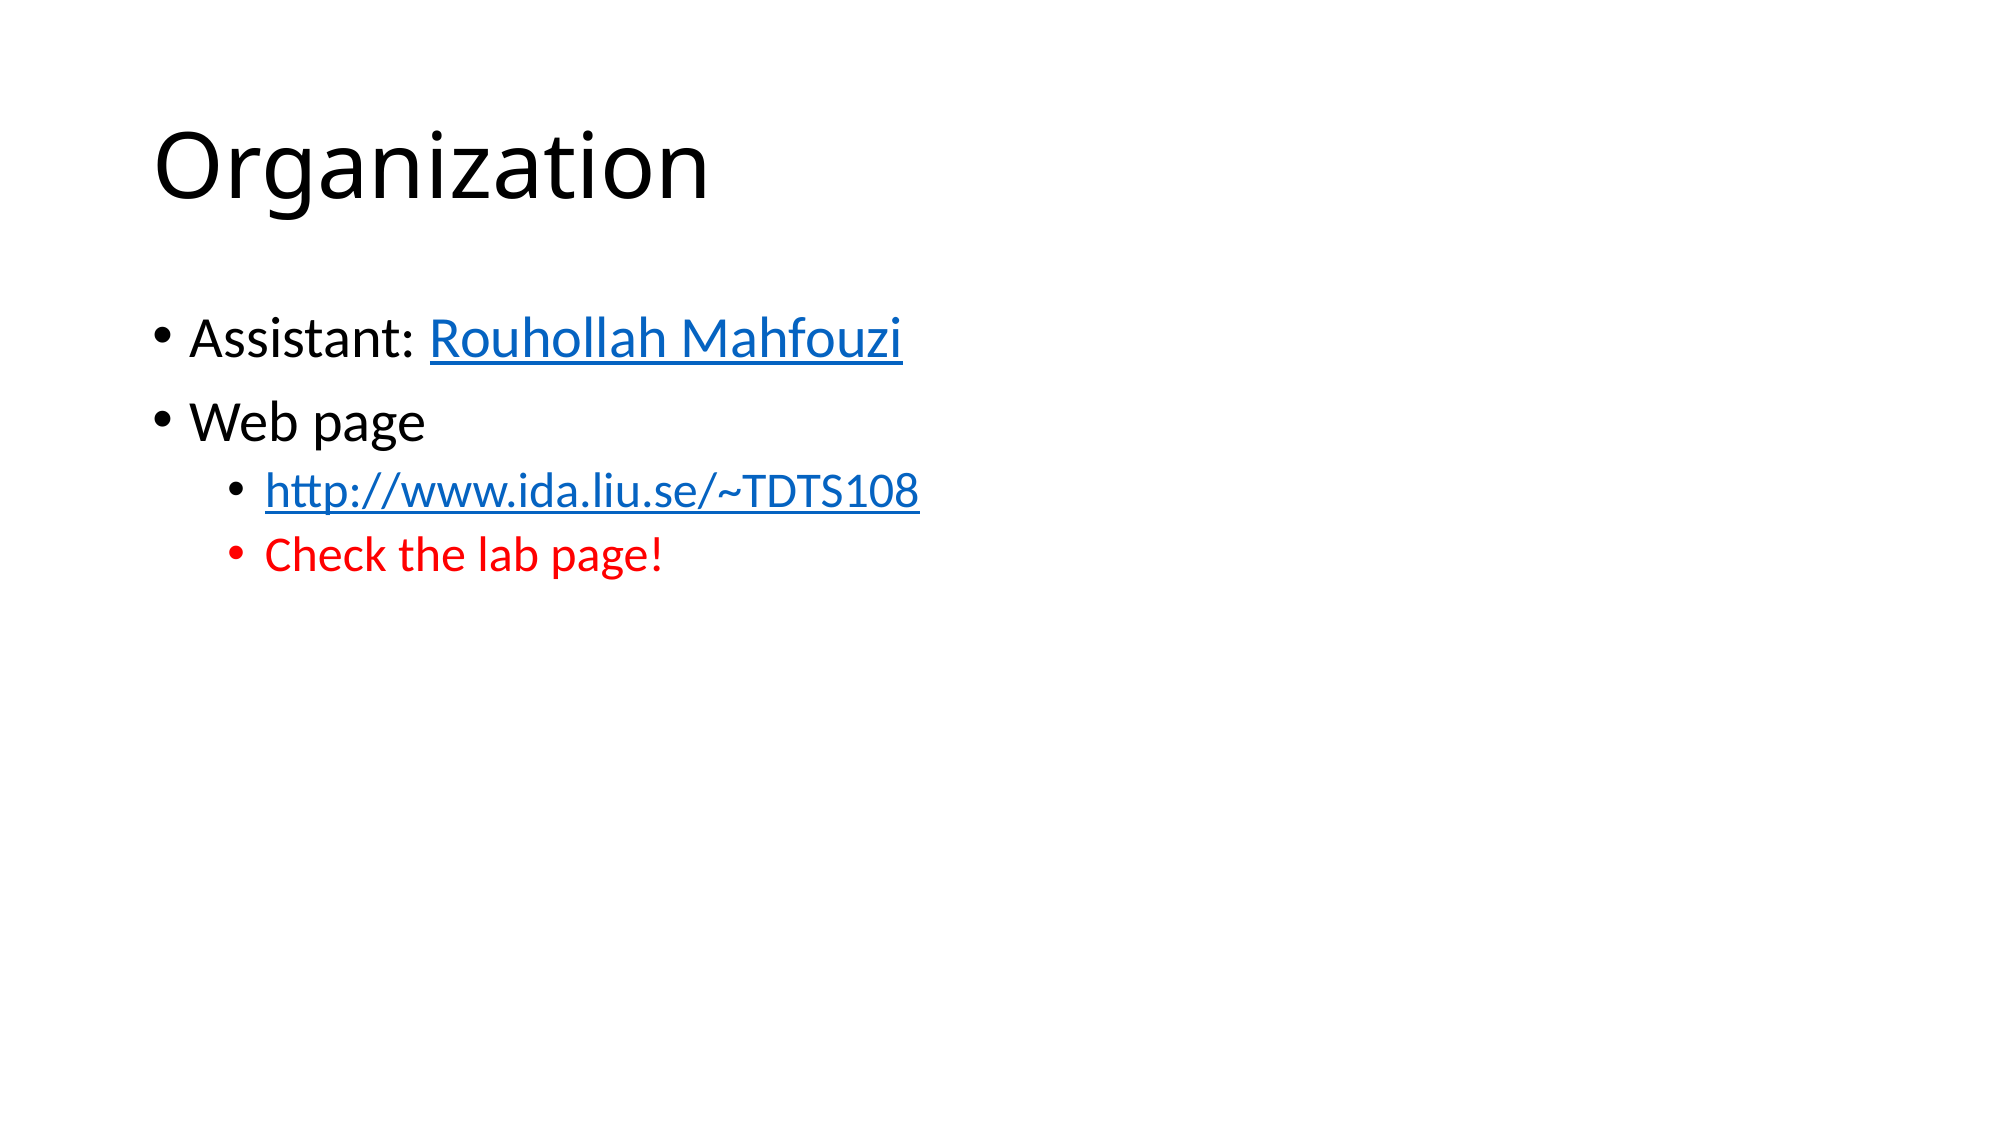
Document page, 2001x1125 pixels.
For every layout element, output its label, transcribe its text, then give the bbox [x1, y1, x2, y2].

list Assistant: Rouhollah Mahfouzi Web page http://www.ida.liu.se/~TDTS108 Check the lab page! [137, 299, 1863, 1014]
title Organization [137, 59, 1863, 278]
